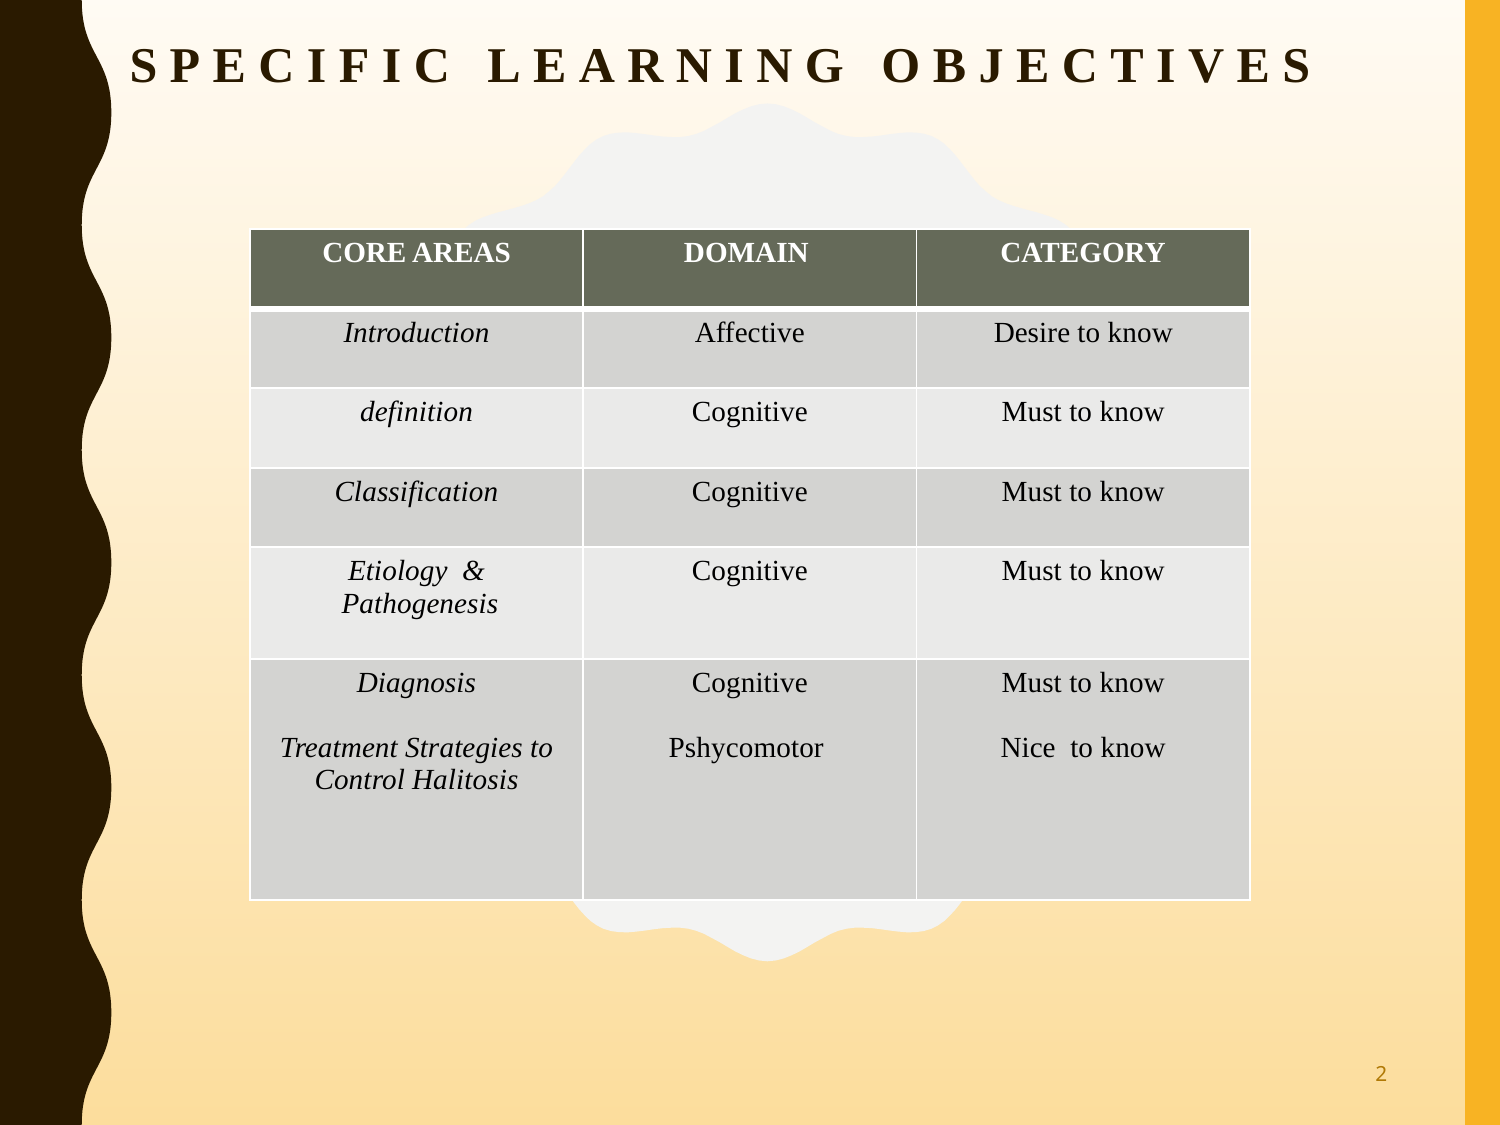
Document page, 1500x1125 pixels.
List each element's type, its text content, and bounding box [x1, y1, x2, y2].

table_cell Cognitive [584, 469, 916, 546]
table_cell Cognitive Pshycomotor [584, 660, 916, 899]
table_cell Must to know Nice to know [917, 660, 1249, 899]
title SPECIFIC LEARNING OBJECTIVES [114, 0, 1403, 133]
table_cell Etiology & Pathogenesis [251, 548, 582, 658]
table_cell Affective [584, 312, 916, 387]
table_header CATEGORY [917, 230, 1249, 306]
table_cell definition [251, 389, 582, 467]
table_cell Must to know [917, 548, 1249, 658]
table_cell Must to know [917, 469, 1249, 546]
table_cell Classification [251, 469, 582, 546]
table_cell Desire to know [917, 312, 1249, 387]
table_cell Must to know [917, 389, 1249, 467]
slide_number 2 [1115, 1045, 1403, 1103]
table_header DOMAIN [584, 230, 916, 306]
table_cell Cognitive [584, 548, 916, 658]
table_cell Introduction [251, 312, 582, 387]
table_cell Diagnosis Treatment Strategies to Control Halitosis [251, 660, 582, 899]
table_header CORE AREAS [251, 230, 582, 306]
table_cell Cognitive [584, 389, 916, 467]
